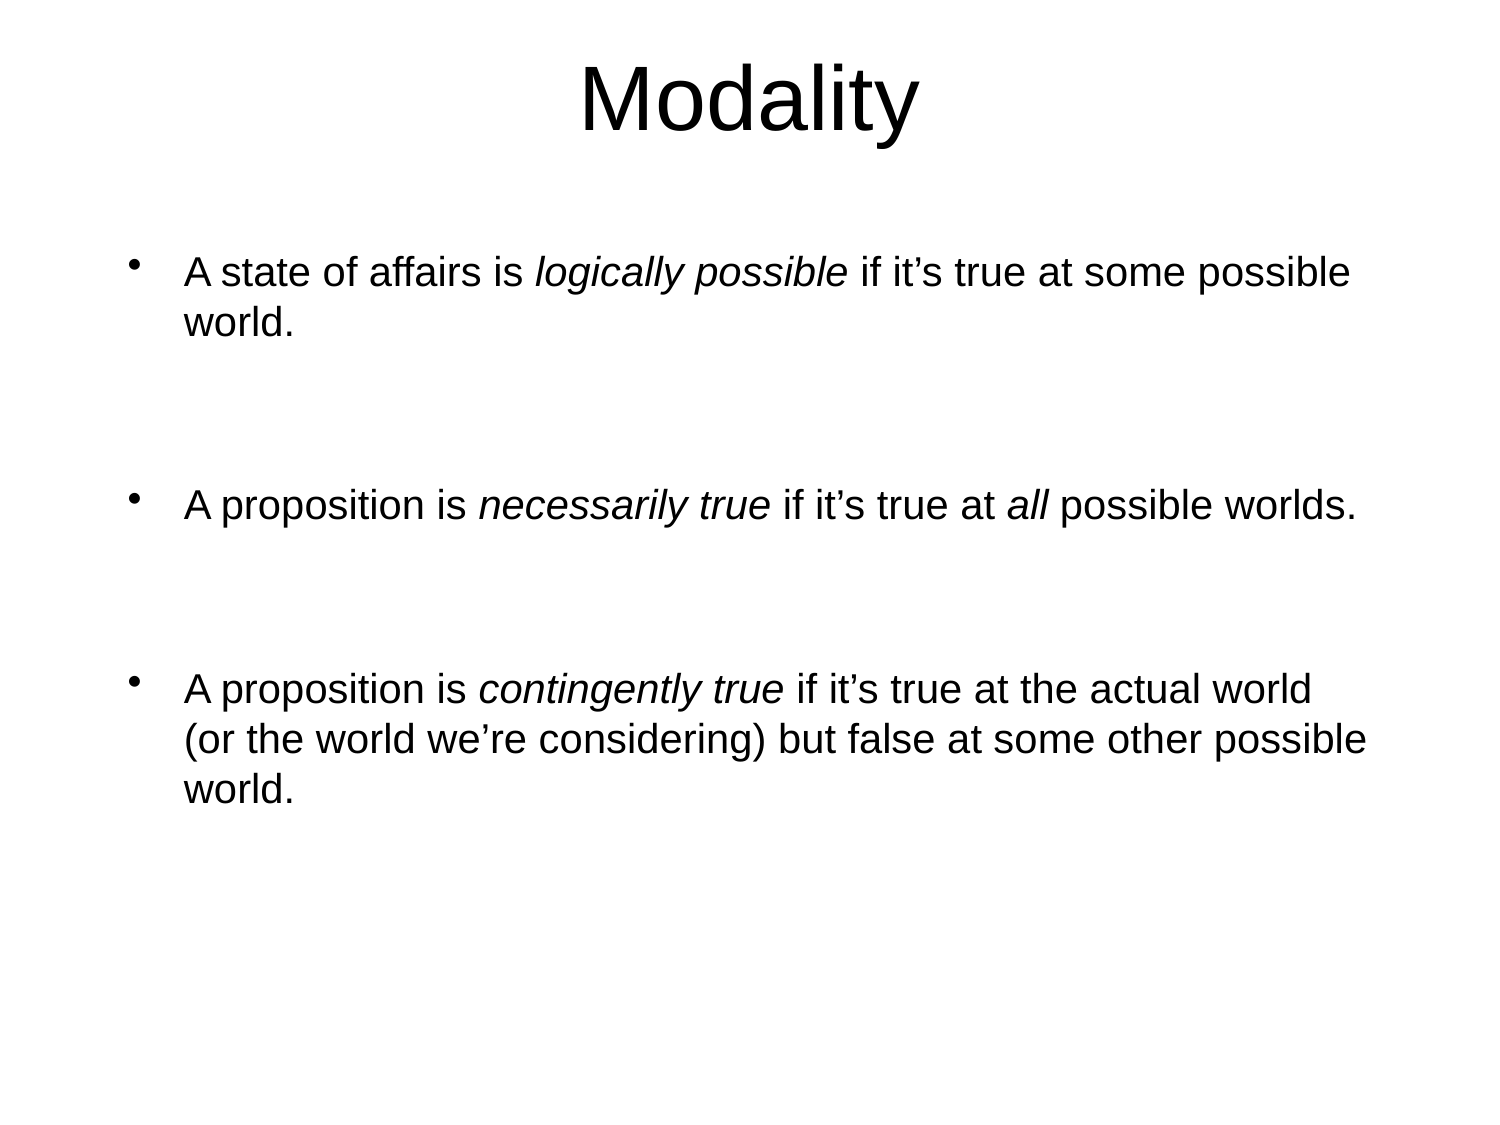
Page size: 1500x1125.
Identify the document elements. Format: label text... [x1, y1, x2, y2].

title Modality [112, 0, 1388, 188]
list A state of affairs is logically possible if it’s true at some possible world. A proposition is necessarily true if it’s true at all possible worlds. A proposition is contingently true if it’s true at the actual world (or the world we’re considering) but false at some other possible world. [112, 237, 1388, 1000]
